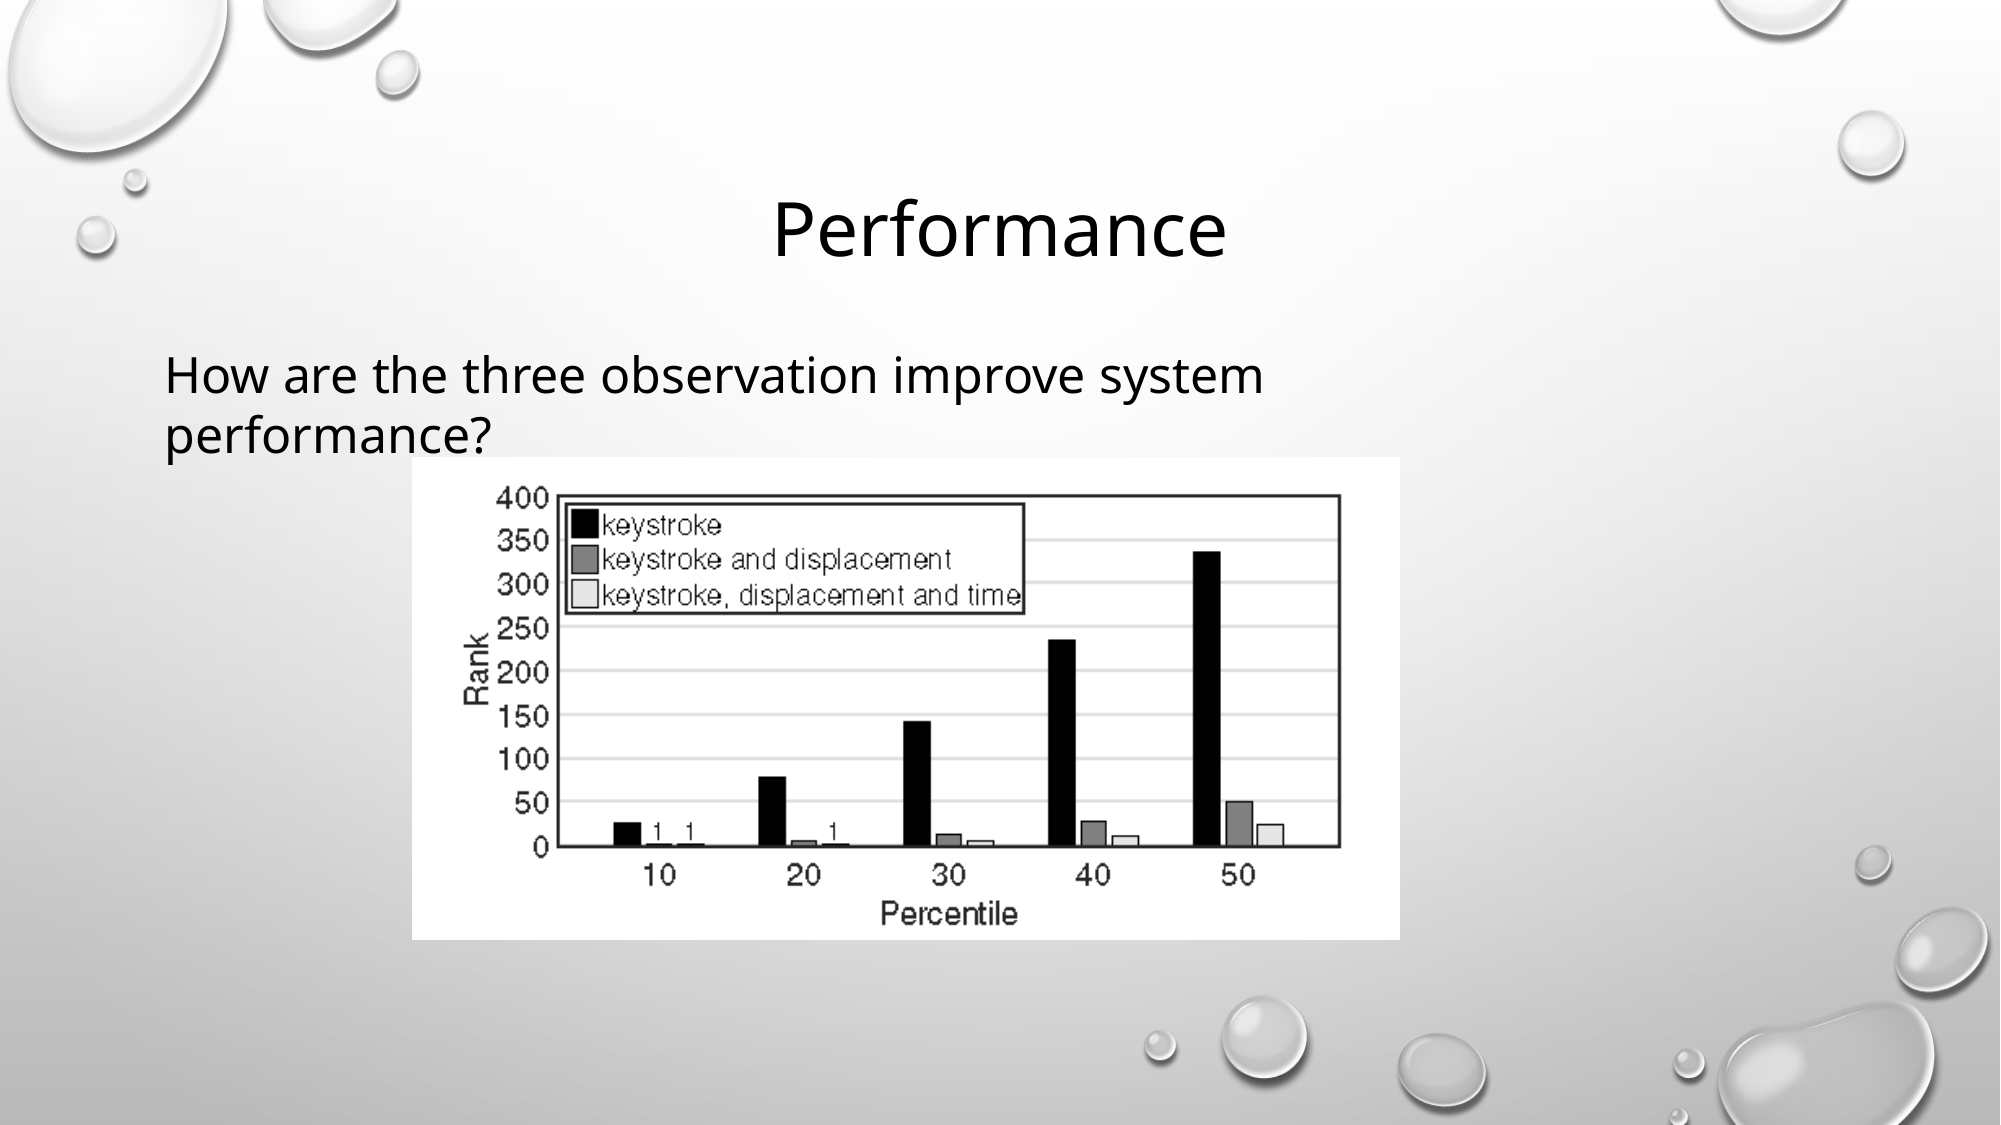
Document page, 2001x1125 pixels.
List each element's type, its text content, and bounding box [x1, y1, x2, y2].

title Performance [149, 101, 1851, 364]
picture [0, 0, 2000, 1125]
text_box How are the three observation improve system performance? [149, 336, 1382, 472]
